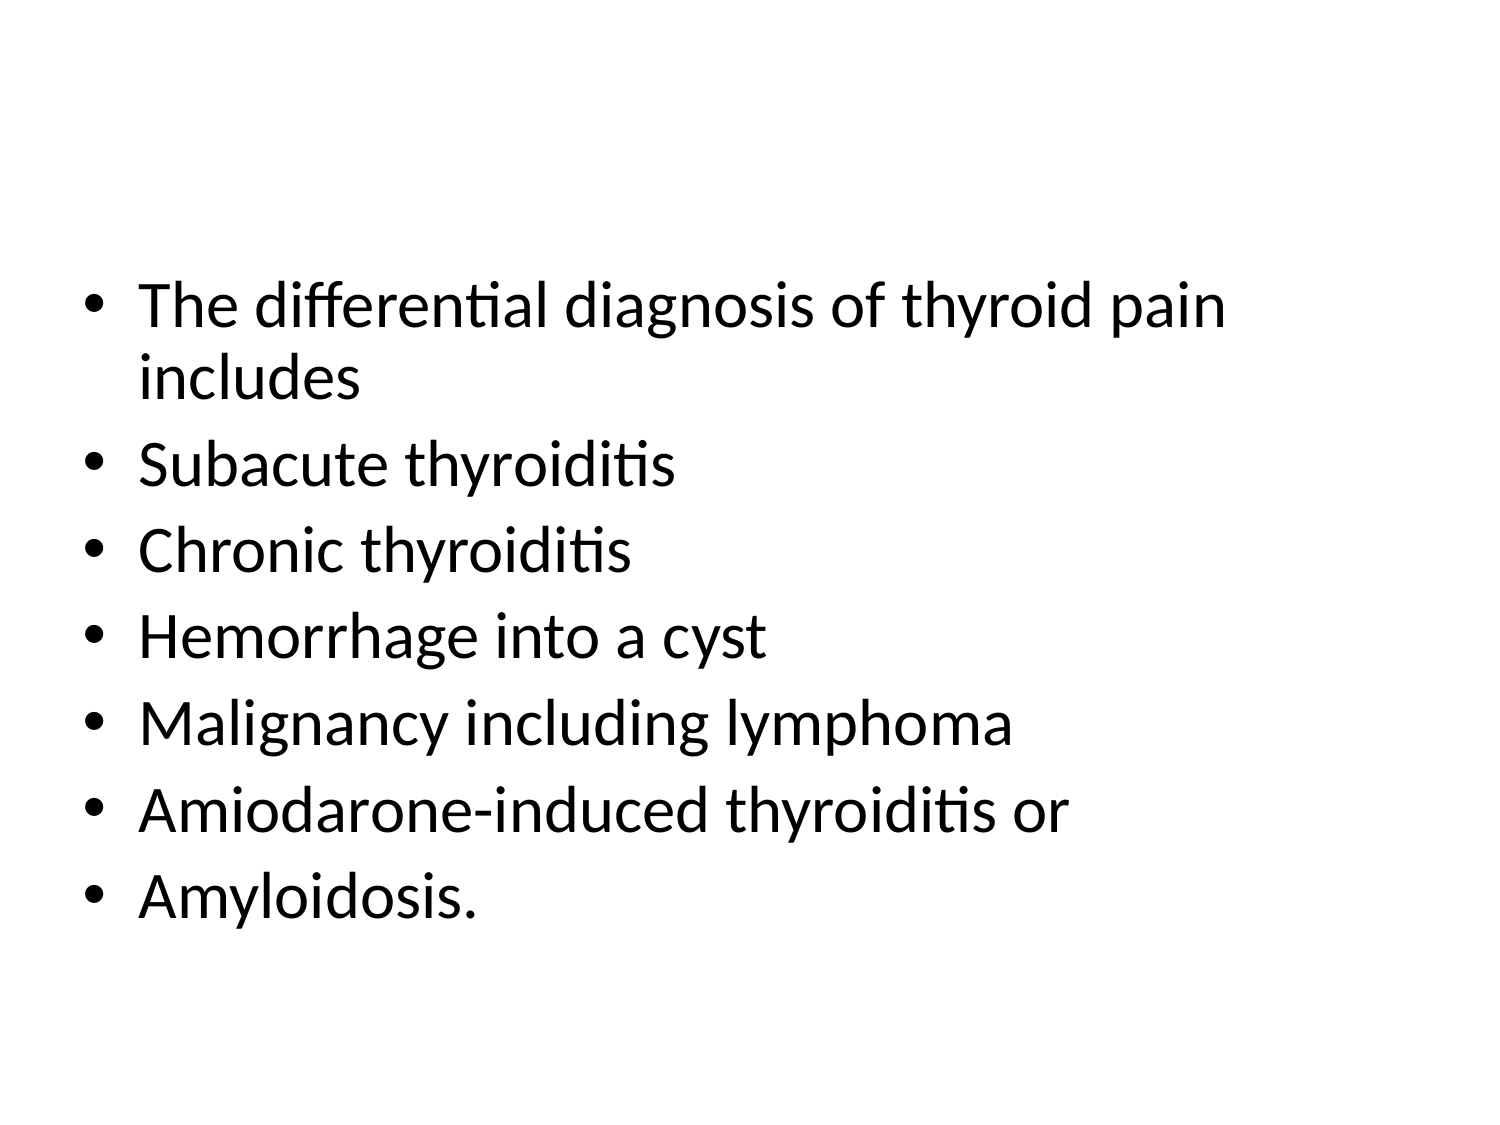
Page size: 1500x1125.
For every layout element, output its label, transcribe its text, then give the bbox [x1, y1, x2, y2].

list The differential diagnosis of thyroid pain includes Subacute thyroiditis Chronic thyroiditis Hemorrhage into a cyst Malignancy including lymphoma Amiodarone-induced thyroiditis or Amyloidosis. [74, 261, 1426, 1006]
